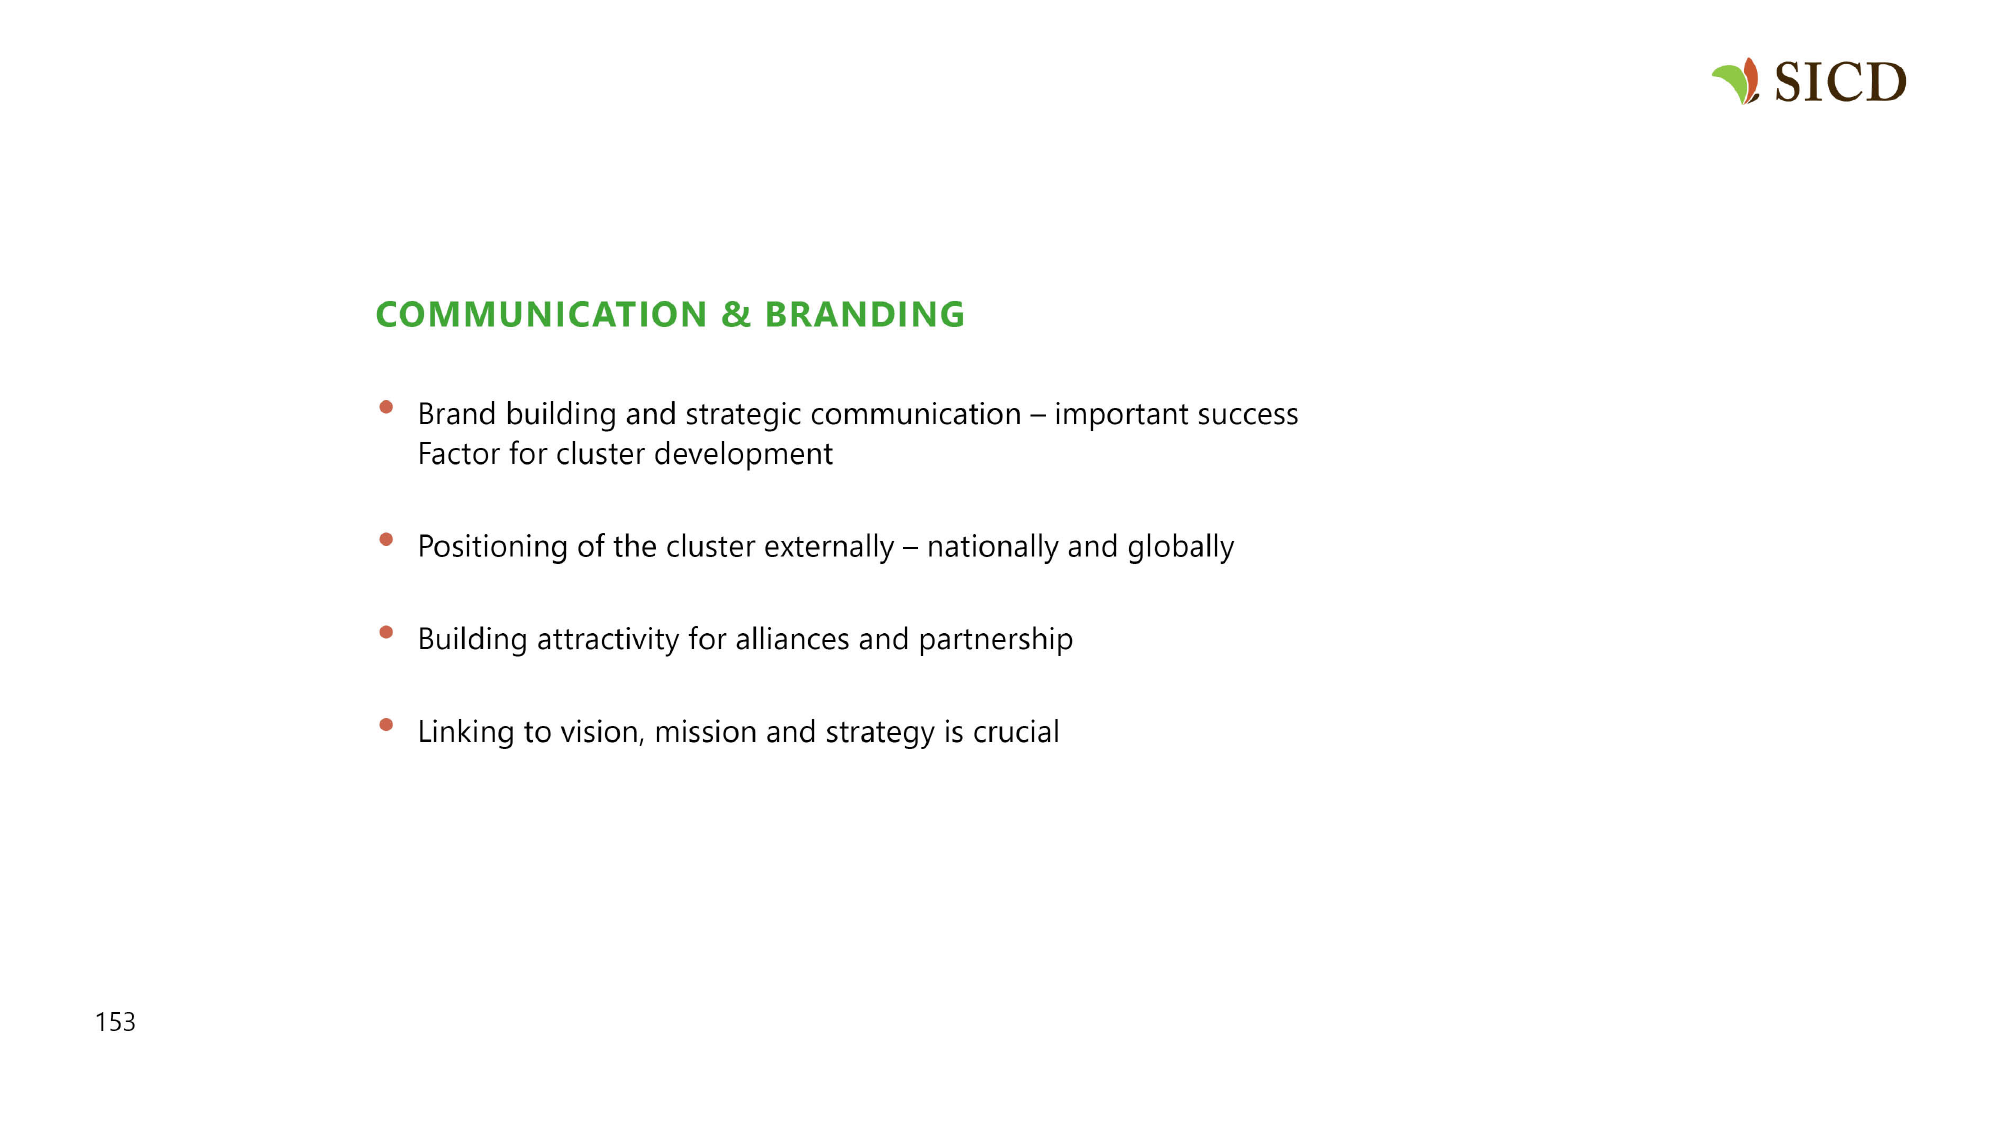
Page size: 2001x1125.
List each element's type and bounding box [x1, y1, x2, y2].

list [0, 0, 2000, 1125]
